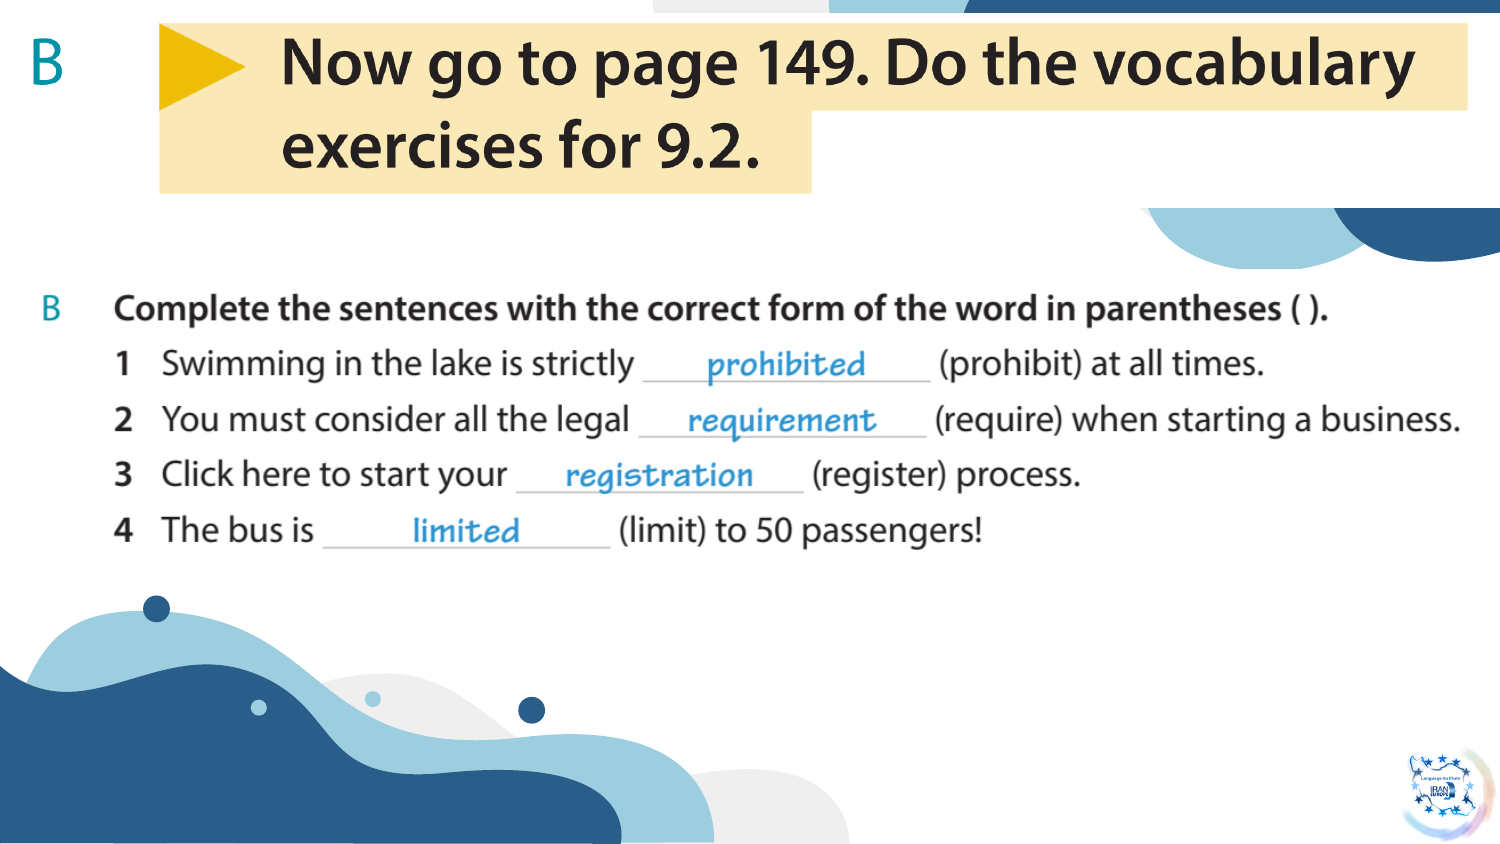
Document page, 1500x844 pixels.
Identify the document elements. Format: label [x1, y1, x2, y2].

picture [0, 13, 1500, 208]
picture [1396, 742, 1500, 844]
picture [0, 269, 1500, 575]
